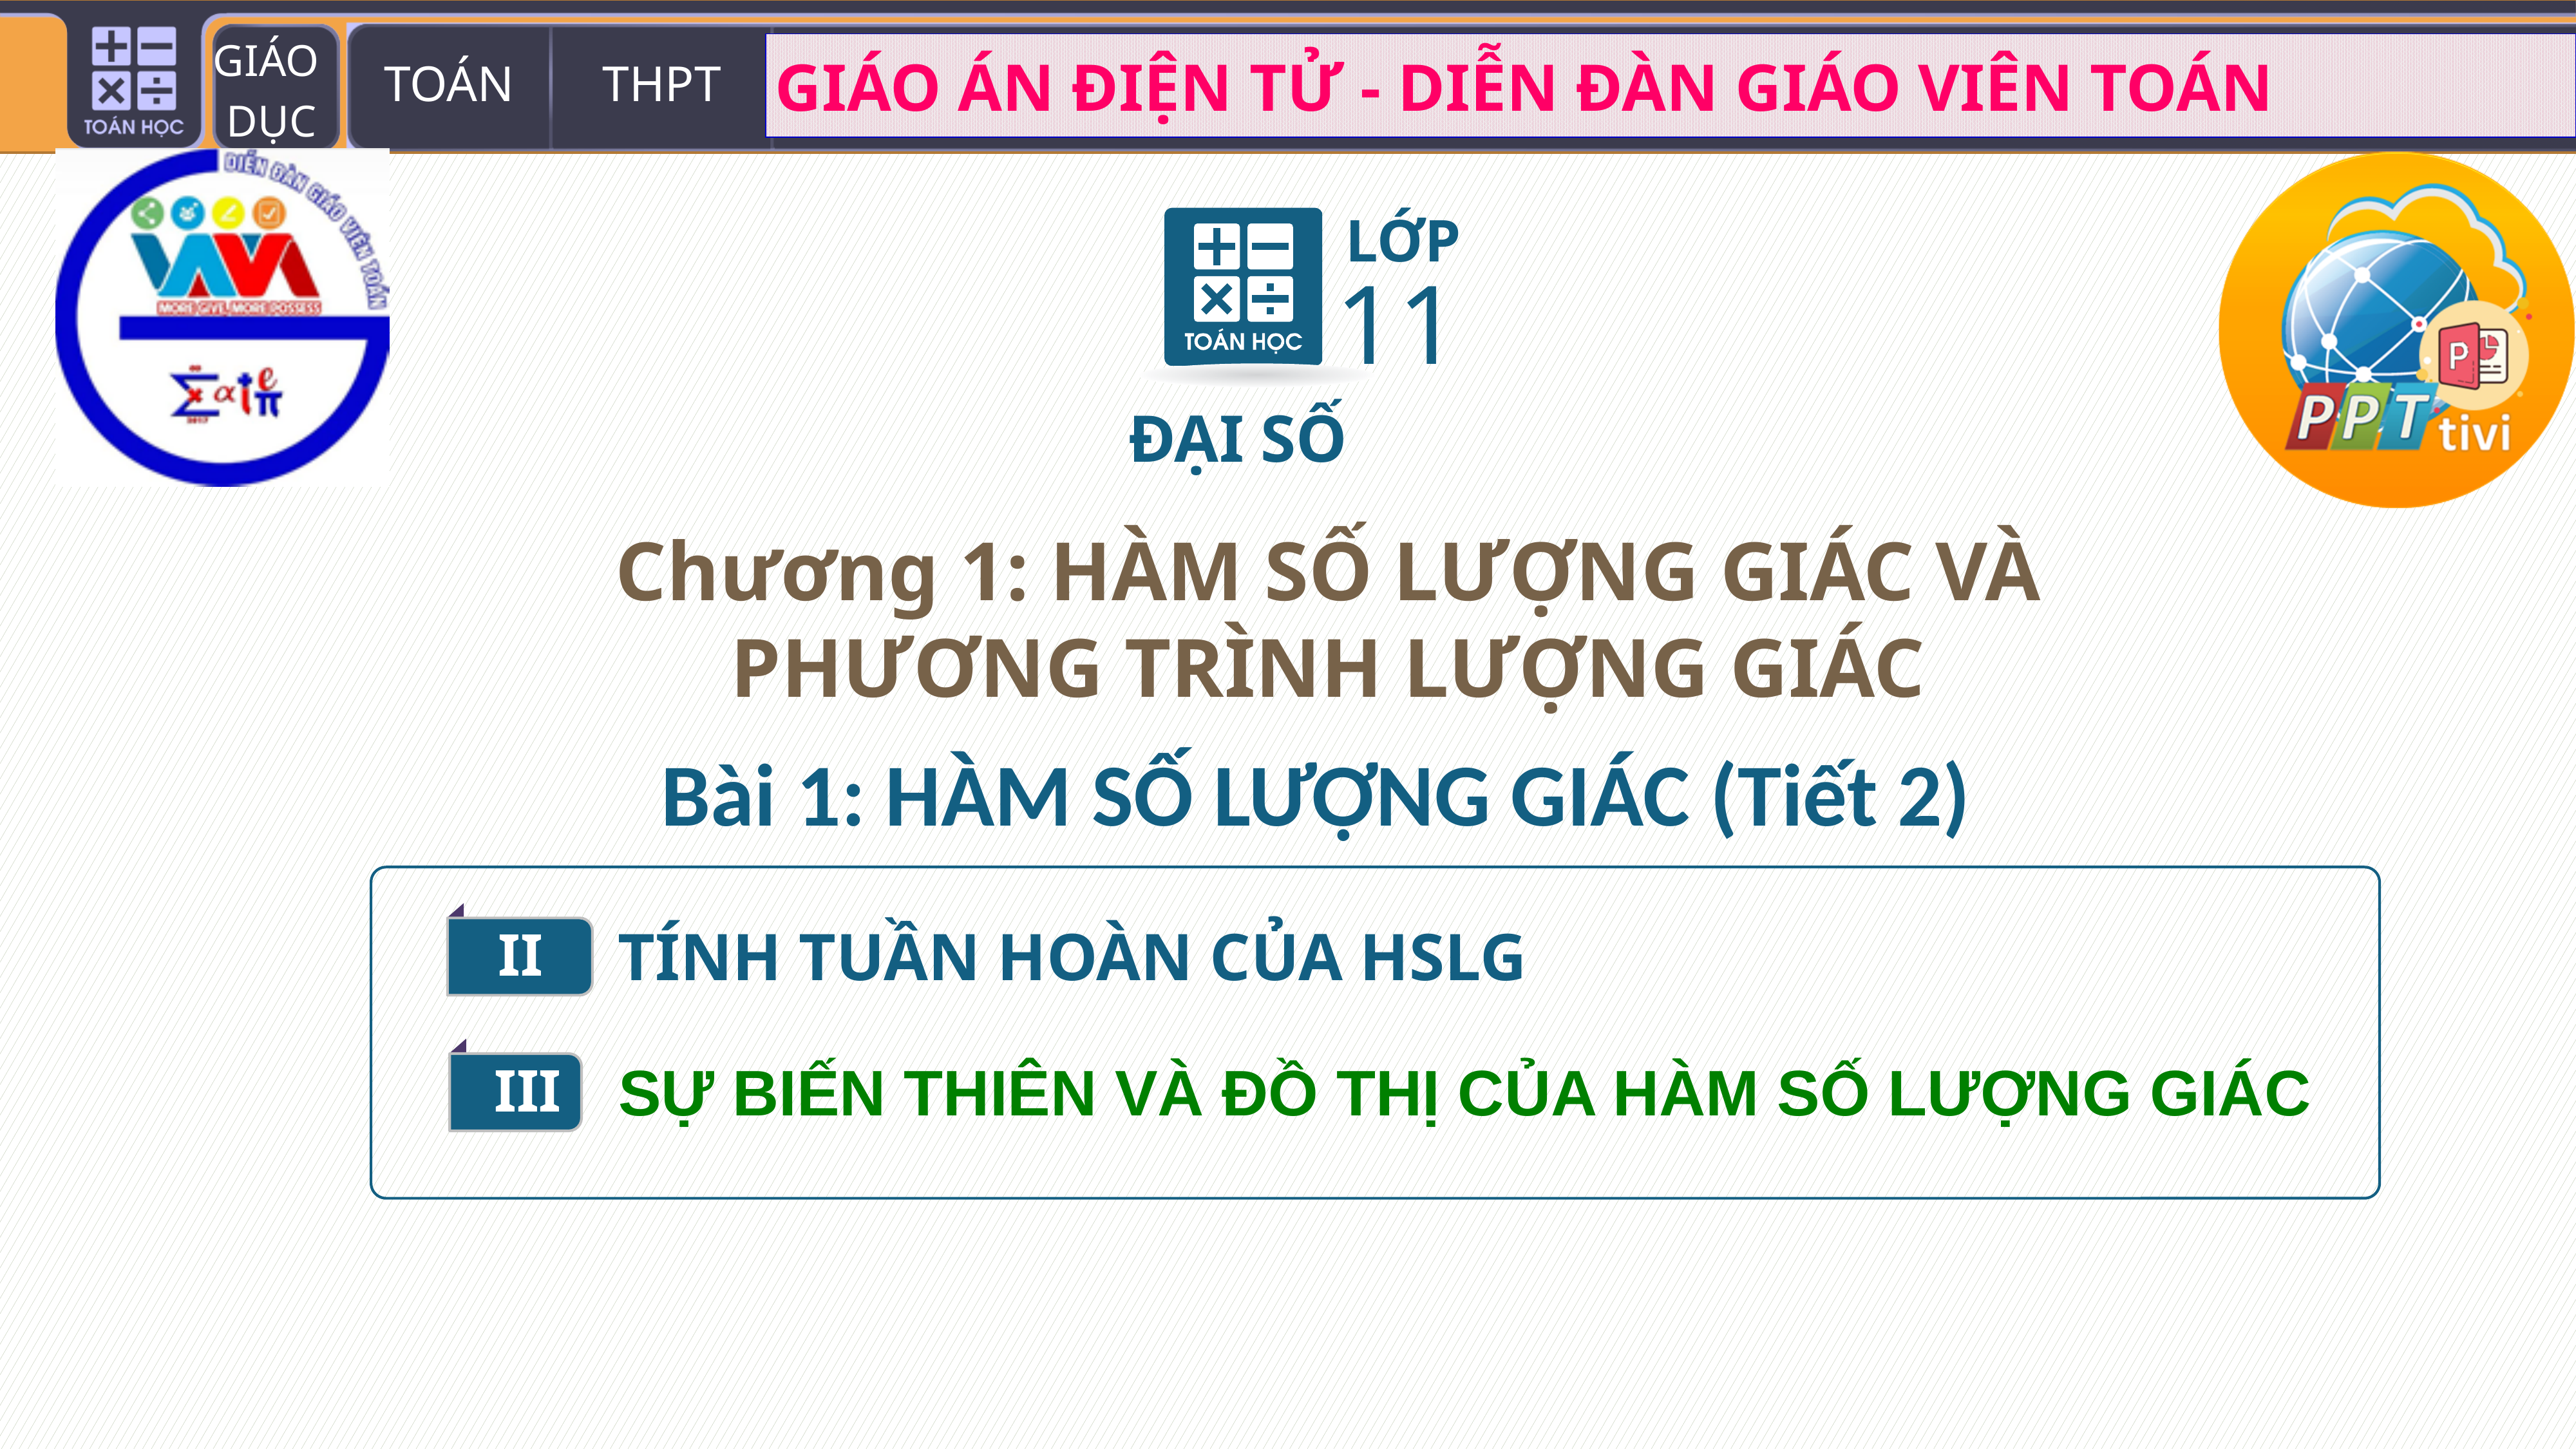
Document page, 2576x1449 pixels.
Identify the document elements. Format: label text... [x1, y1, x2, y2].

picture [2218, 151, 2576, 509]
text_box [370, 866, 2382, 1200]
text_box Chương 1: HÀM SỐ LƯỢNG GIÁC VÀ PHƯƠNG TRÌNH LƯỢNG GIÁC [362, 466, 2295, 718]
picture [55, 148, 390, 487]
text_box ĐẠI SỐ [1118, 393, 1358, 466]
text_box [446, 902, 2016, 999]
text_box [1139, 207, 1376, 388]
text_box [1307, 198, 1500, 393]
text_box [448, 1038, 2343, 1135]
text_box Bài 1: HÀM SỐ LƯỢNG GIÁC (Tiết 2) [651, 732, 1981, 849]
